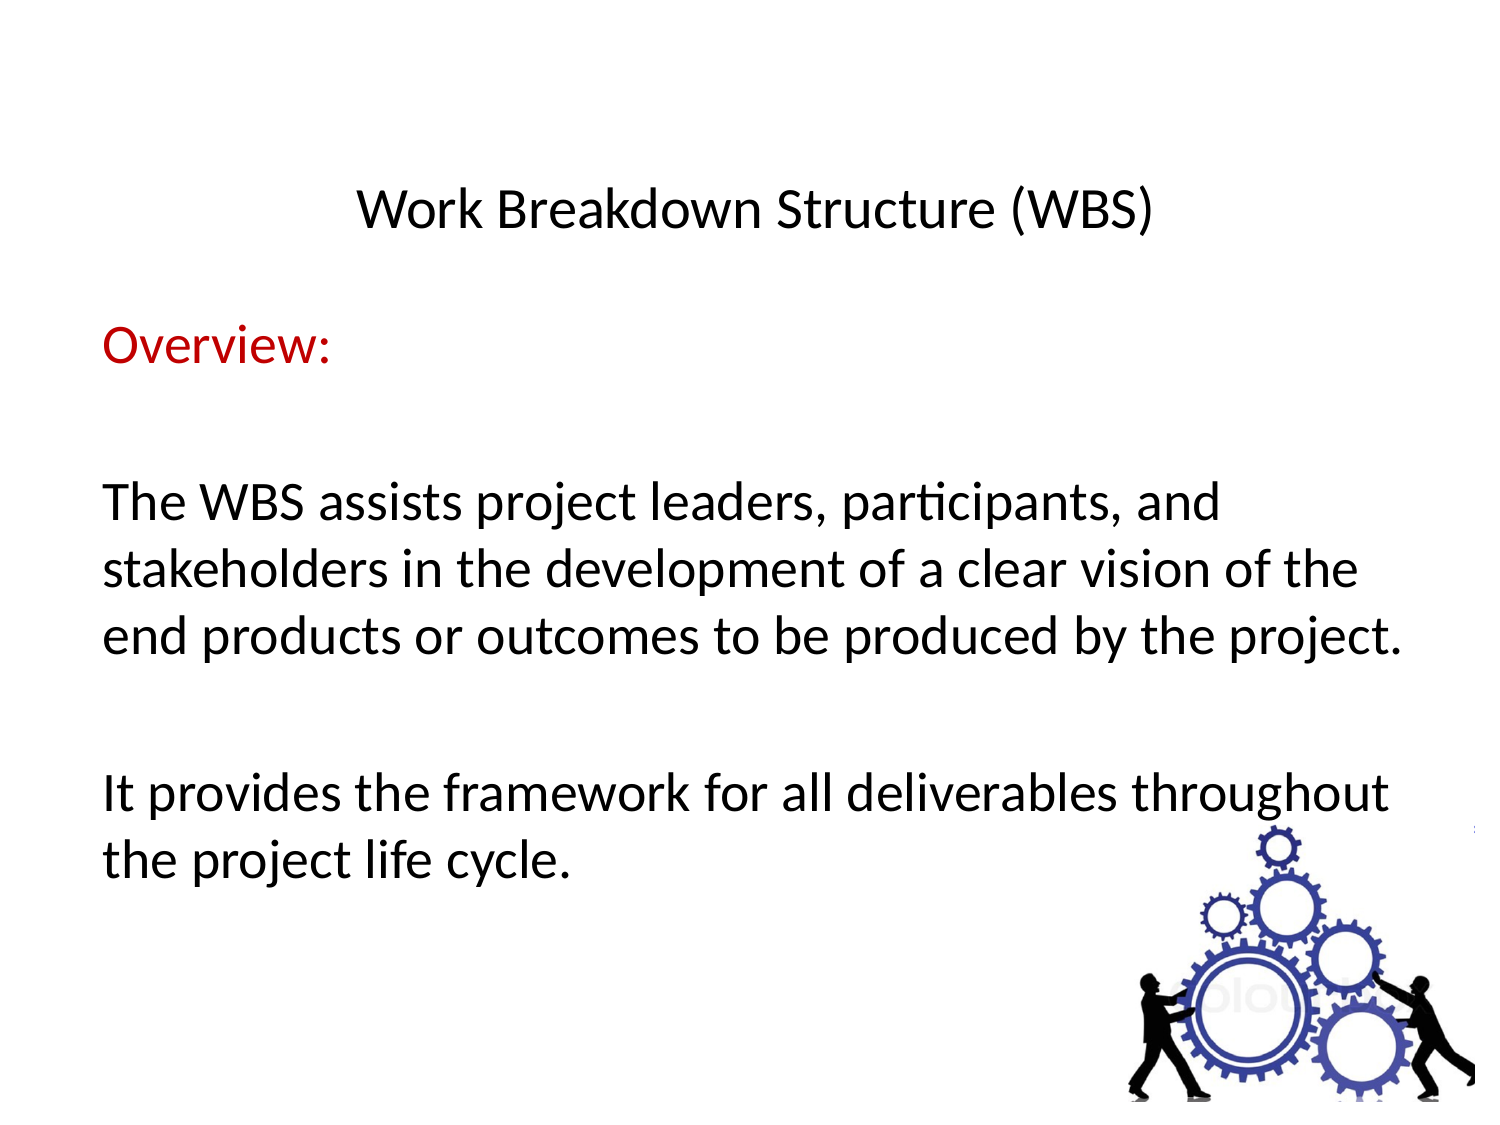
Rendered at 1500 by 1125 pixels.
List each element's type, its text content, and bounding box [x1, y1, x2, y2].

subtitle Work Breakdown Structure (WBS) Overview: The WBS assists project leaders, participants, and stakeholders in the development of a clear vision of the end products or outcomes to be produced by the project. It provides the framework for all deliverables throughout the project life cycle. [87, 162, 1425, 913]
picture [1124, 824, 1476, 1102]
